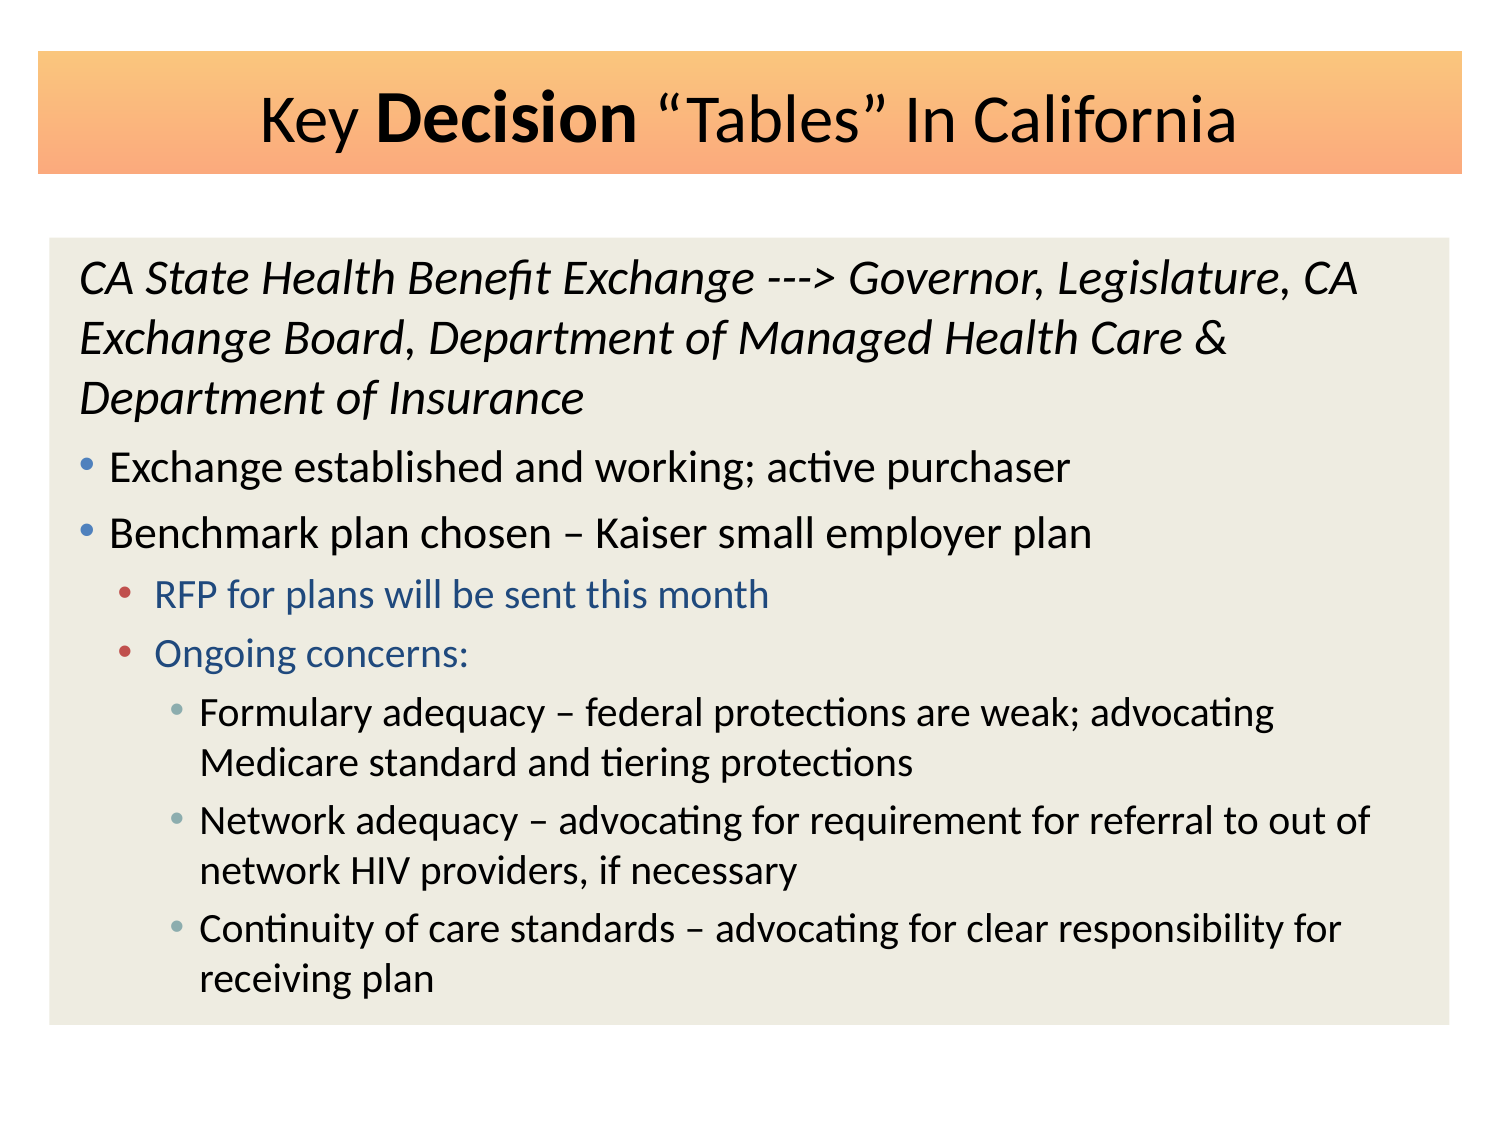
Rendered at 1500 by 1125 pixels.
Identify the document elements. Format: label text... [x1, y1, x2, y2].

list CA State Health Benefit Exchange ---> Governor, Legislature, CA Exchange Board, Department of Managed Health Care & Department of Insurance Exchange established and working; active purchaser Benchmark plan chosen – Kaiser small employer plan RFP for plans will be sent this month Ongoing concerns: Formulary adequacy – federal protections are weak; advocating Medicare standard and tiering protections Network adequacy – advocating for requirement for referral to out of network HIV providers, if necessary Continuity of care standards – advocating for clear responsibility for receiving plan [49, 237, 1450, 1025]
title Key Decision “Tables” In California [37, 49, 1463, 176]
